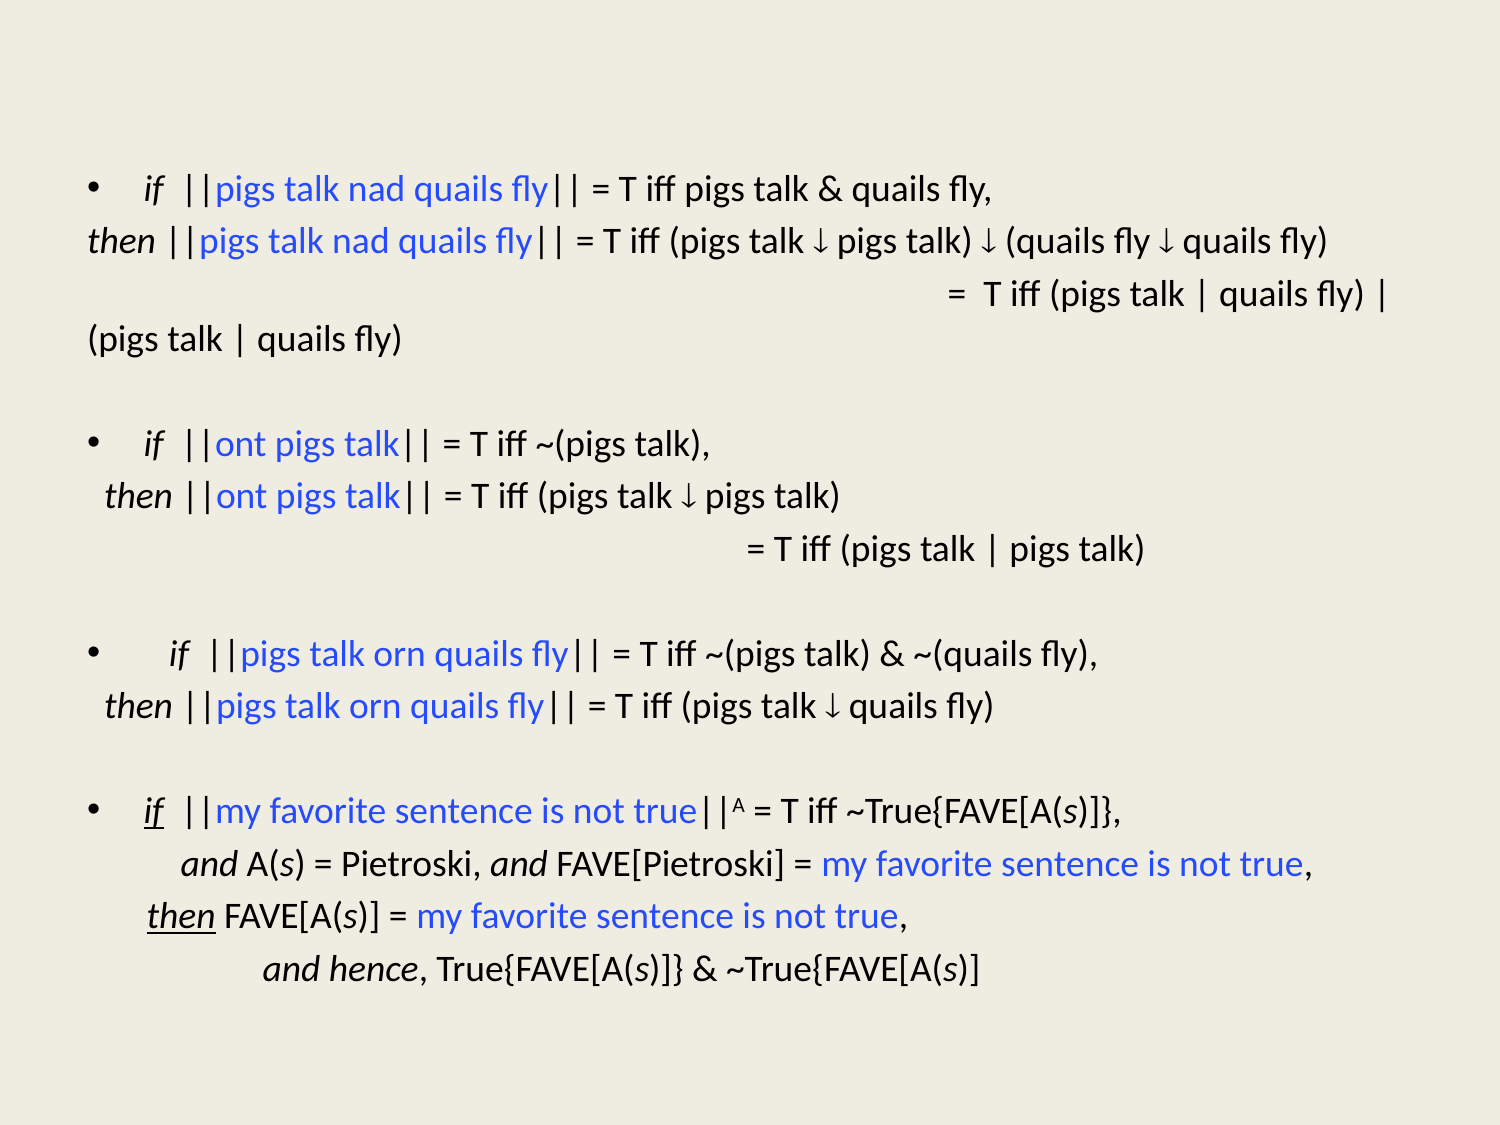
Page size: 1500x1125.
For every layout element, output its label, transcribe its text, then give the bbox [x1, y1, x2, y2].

list if ||pigs talk nad quails fly|| = T iff pigs talk & quails fly, then ||pigs talk nad quails fly|| = T iff (pigs talk  pigs talk)  (quails fly  quails fly) = T iff (pigs talk | quails fly) | (pigs talk | quails fly) if ||ont pigs talk|| = T iff ~(pigs talk), then ||ont pigs talk|| = T iff (pigs talk  pigs talk) = T iff (pigs talk | pigs talk) if ||pigs talk orn quails fly|| = T iff ~(pigs talk) & ~(quails fly), then ||pigs talk orn quails fly|| = T iff (pigs talk  quails fly) if ||my favorite sentence is not true||A = T iff ~True{FAVE[A(s)]}, and A(s) = Pietroski, and FAVE[Pietroski] = my favorite sentence is not true, then FAVE[A(s)] = my favorite sentence is not true, and hence, True{FAVE[A(s)]} & ~True{FAVE[A(s)] [72, 156, 1449, 1050]
